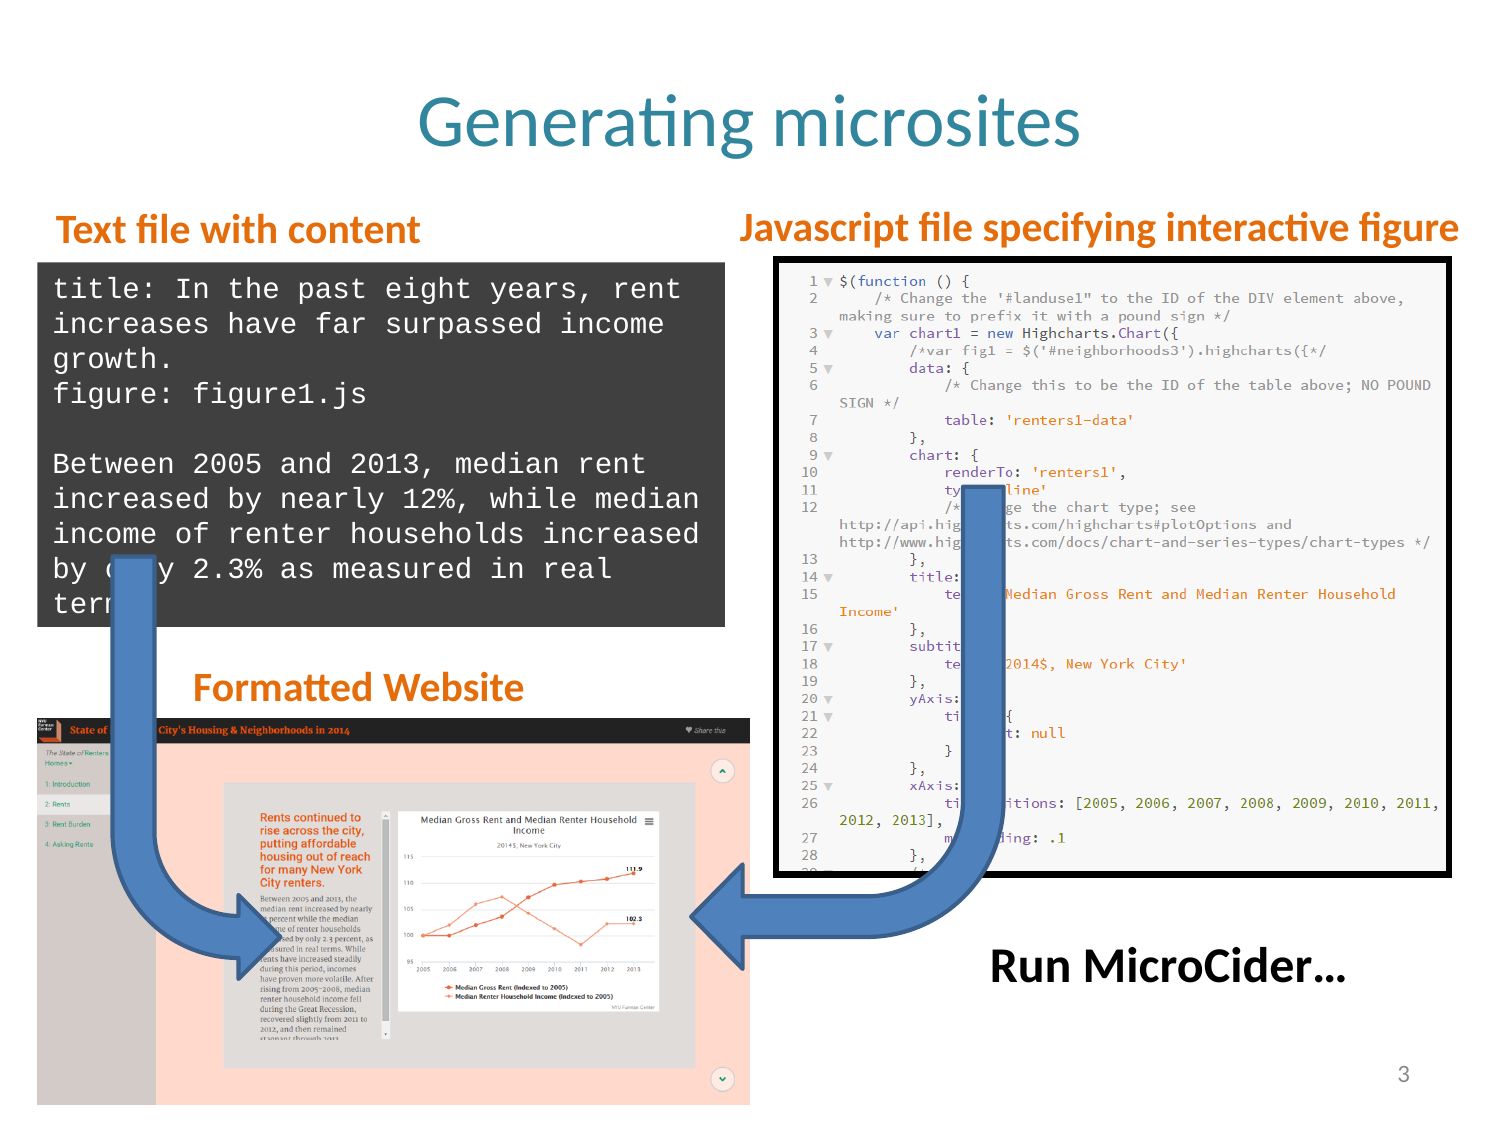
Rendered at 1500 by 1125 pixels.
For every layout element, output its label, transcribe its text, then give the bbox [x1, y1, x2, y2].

picture [778, 262, 1447, 872]
title Generating microsites [75, 45, 1425, 188]
text_box Text file with content [41, 194, 617, 260]
text_box Javascript file specifying interactive figure [725, 192, 1500, 258]
slide_number 3 [1074, 1042, 1425, 1103]
text_box [110, 554, 157, 716]
text_box title: In the past eight years, rent increases have far surpassed income growth. figure: figure1.js Between 2005 and 2013, median rent increased by nearly 12%, while median income of renter households increased by only 2.3% as measured in real terms. [37, 262, 725, 627]
text_box Formatted Website [178, 652, 754, 718]
picture [37, 718, 750, 1105]
text_box Run MicroCider… [974, 925, 1423, 1001]
text_box [754, 880, 981, 940]
